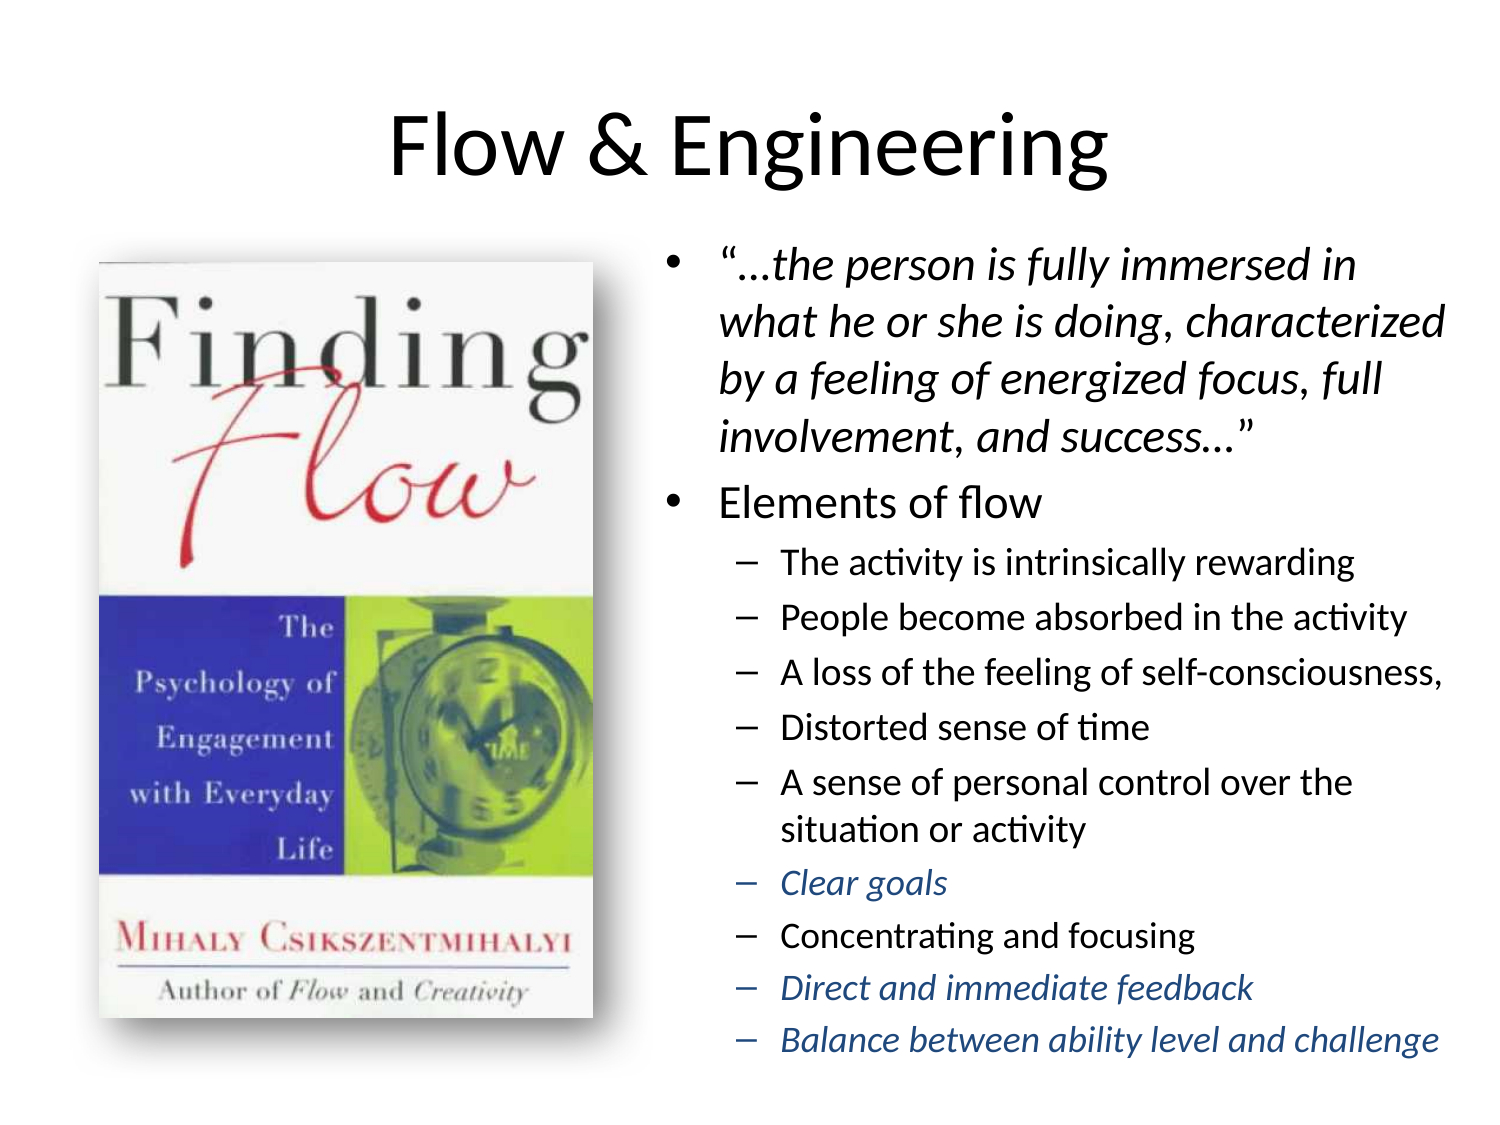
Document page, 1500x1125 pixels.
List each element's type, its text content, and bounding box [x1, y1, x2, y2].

list “…the person is fully immersed in what he or she is doing, characterized by a feeling of energized focus, full involvement, and success…” Elements of flow The activity is intrinsically rewarding People become absorbed in the activity A loss of the feeling of self-consciousness, Distorted sense of time A sense of personal control over the situation or activity Clear goals Concentrating and focusing Direct and immediate feedback Balance between ability level and challenge [650, 224, 1475, 1125]
picture [99, 262, 593, 1018]
title Flow & Engineering [75, 45, 1425, 233]
